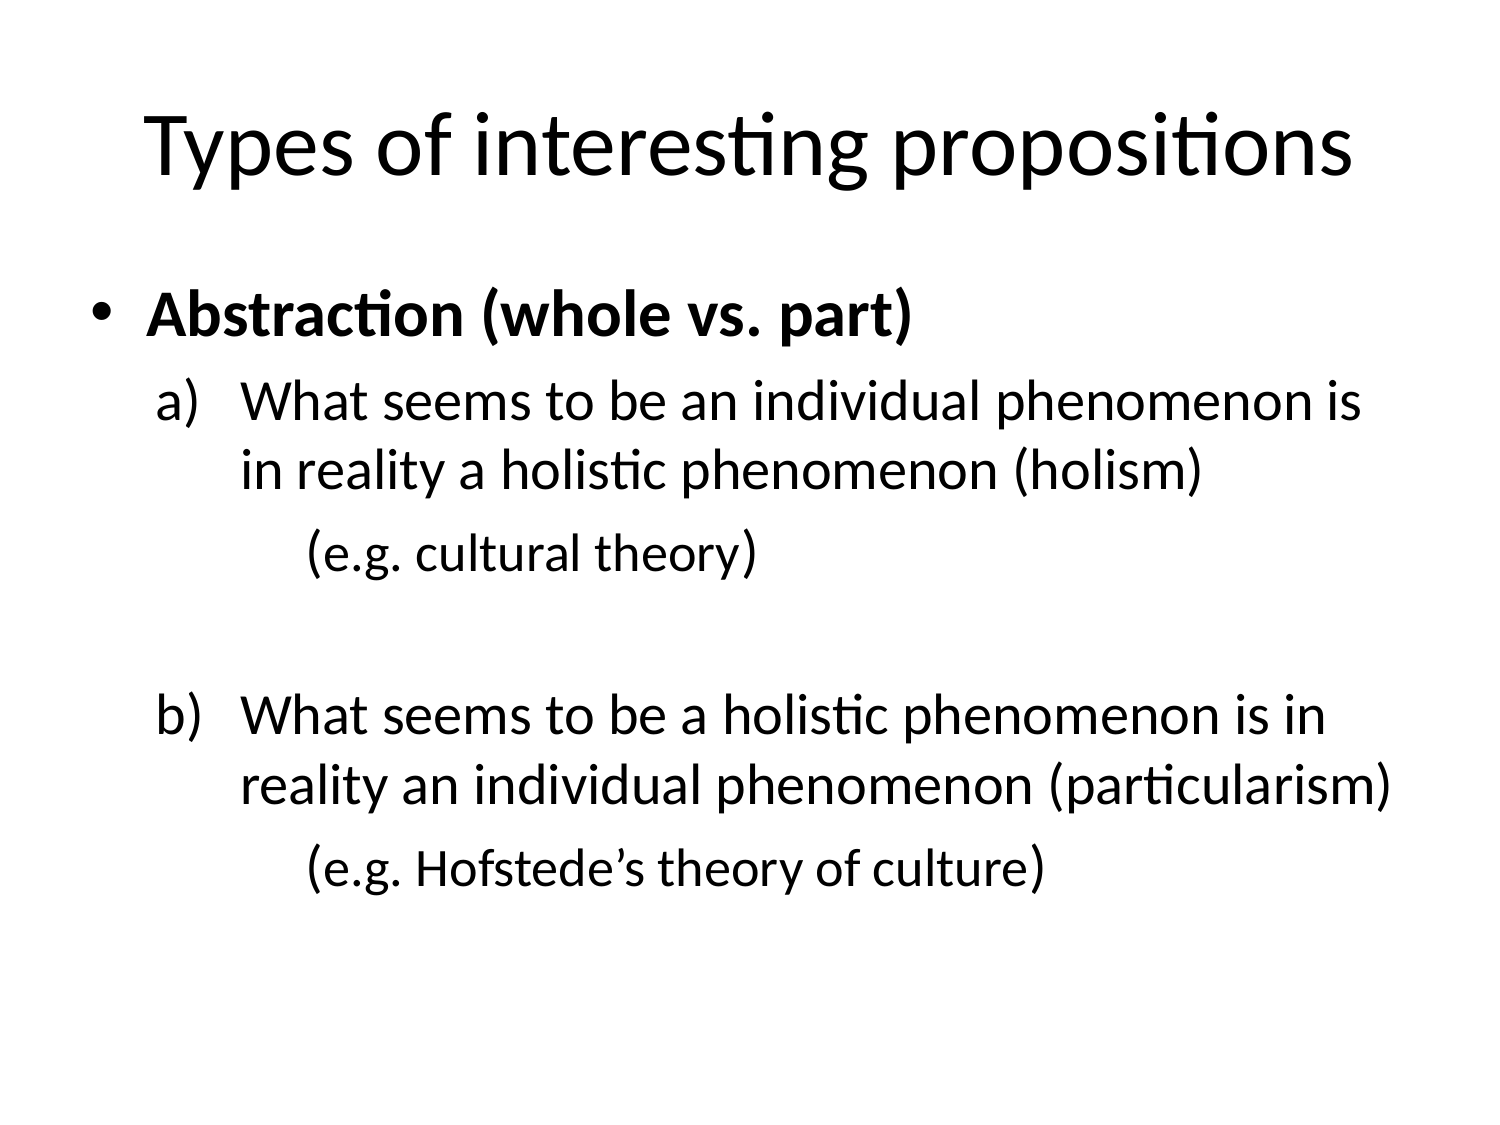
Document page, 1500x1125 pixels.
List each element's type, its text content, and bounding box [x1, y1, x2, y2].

title Types of interesting propositions [53, 45, 1447, 233]
list Abstraction (whole vs. part) What seems to be an individual phenomenon is in reality a holistic phenomenon (holism) (e.g. cultural theory) What seems to be a holistic phenomenon is in reality an individual phenomenon (particularism) (e.g. Hofstede’s theory of culture) [75, 262, 1425, 1059]
